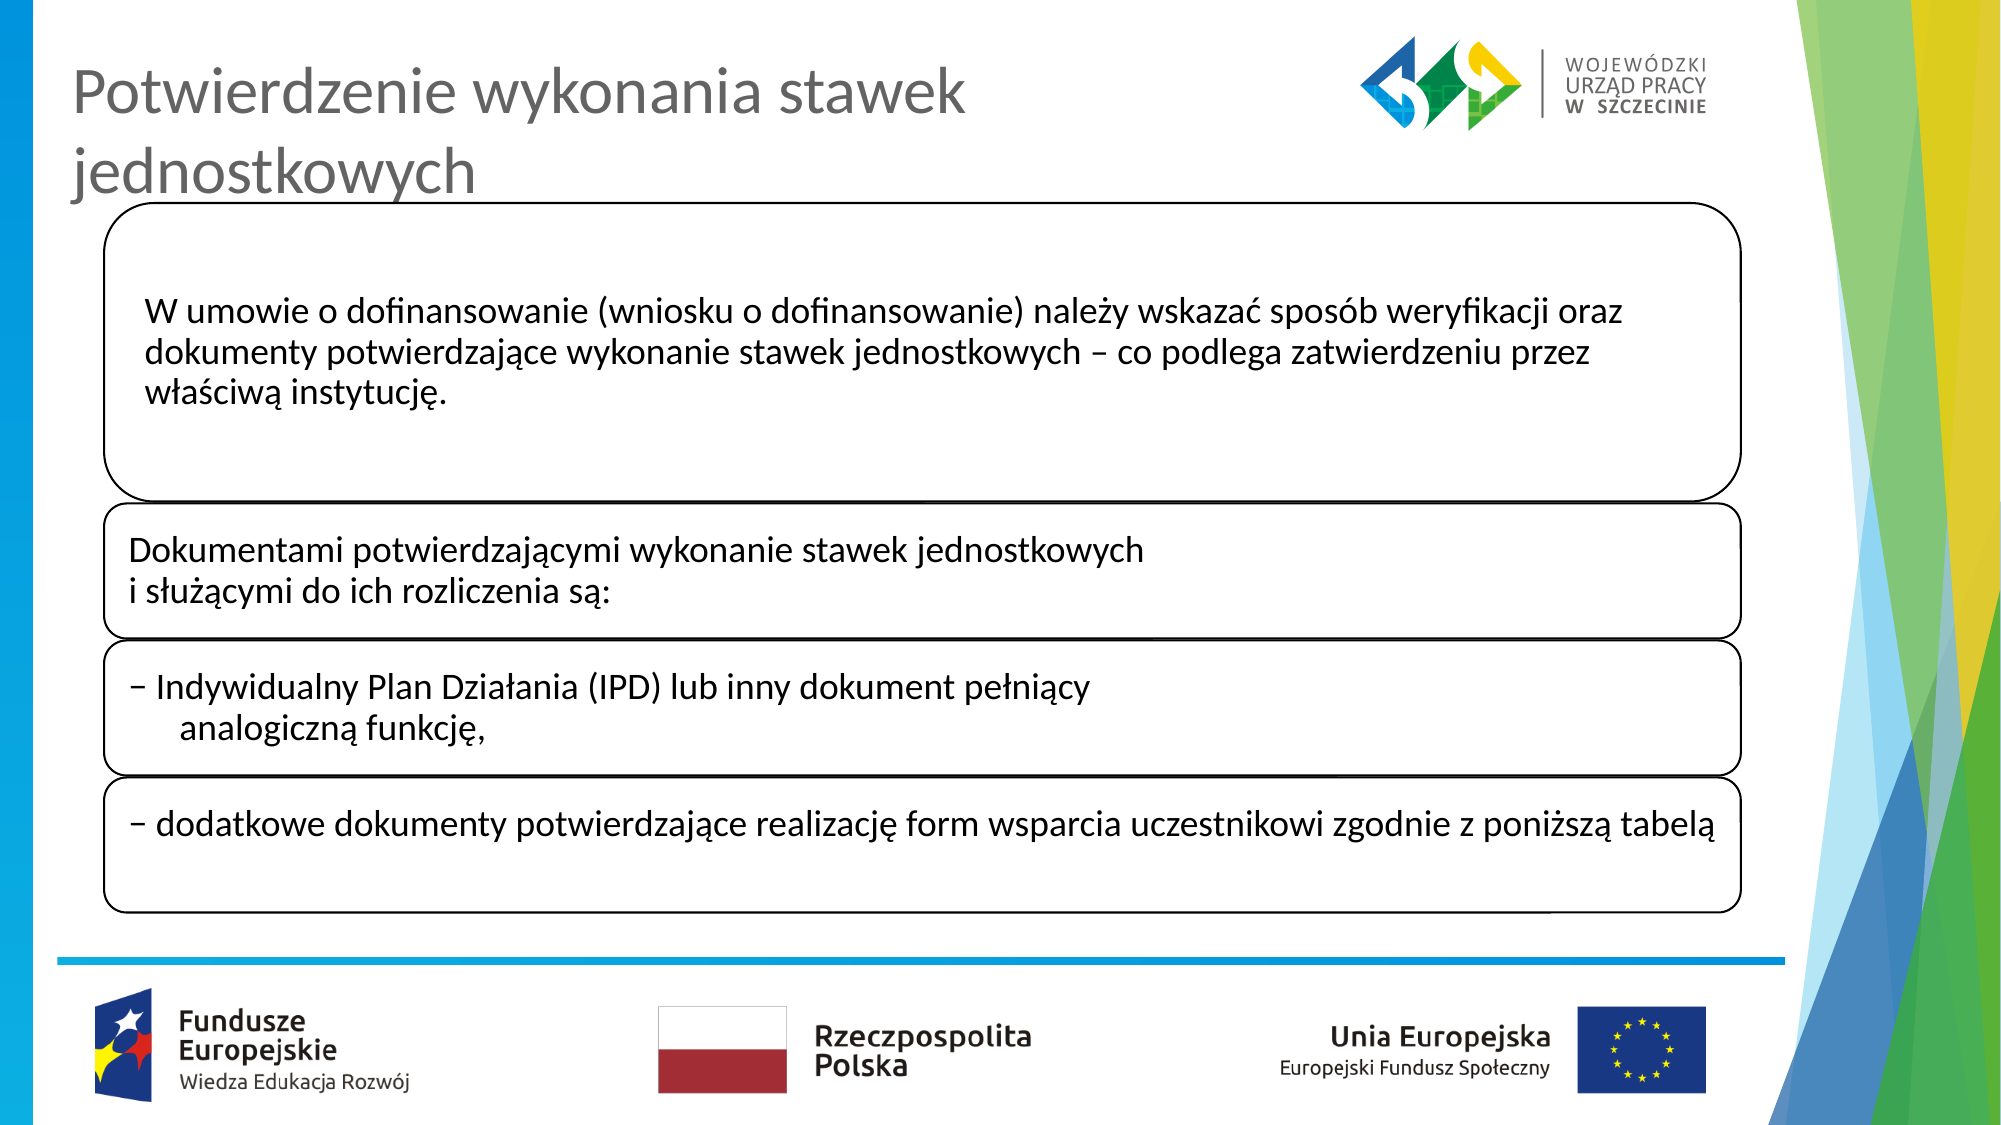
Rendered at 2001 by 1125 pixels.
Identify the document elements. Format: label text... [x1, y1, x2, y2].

picture [1360, 36, 1706, 131]
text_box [104, 202, 1741, 913]
picture [95, 988, 1706, 1102]
title Potwierdzenie wykonania stawek jednostkowych [57, 39, 1340, 215]
